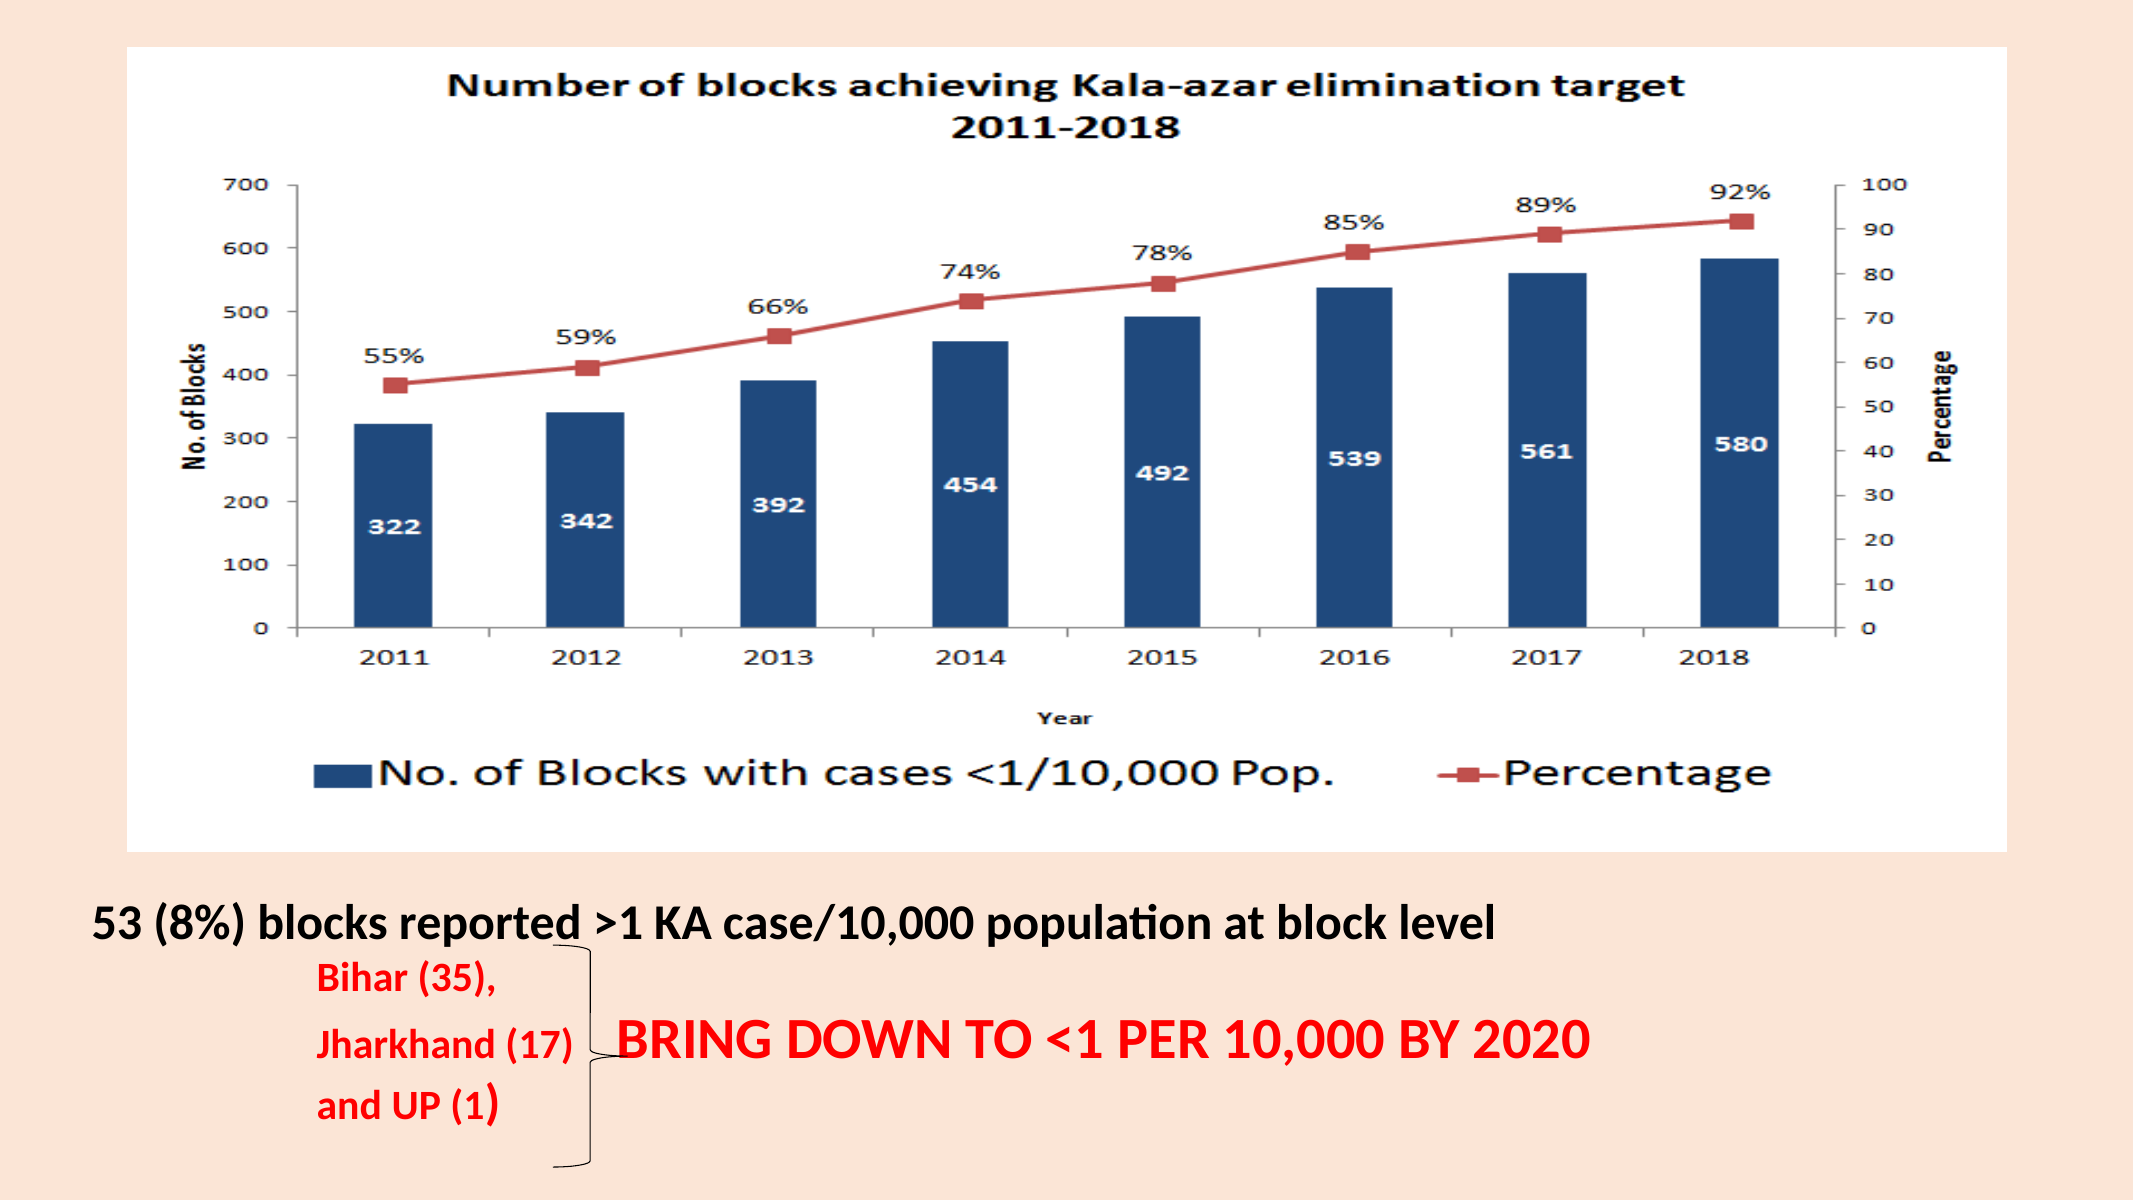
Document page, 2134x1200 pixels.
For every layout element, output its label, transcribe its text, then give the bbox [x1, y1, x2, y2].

text_box 53 (8%) blocks reported >1 KA case/10,000 population at block level Bihar (35), Jharkhand (17) BRING DOWN TO <1 PER 10,000 BY 2020 and UP (1) [73, 851, 2068, 1139]
text_box [552, 944, 628, 1168]
picture [127, 47, 2007, 852]
